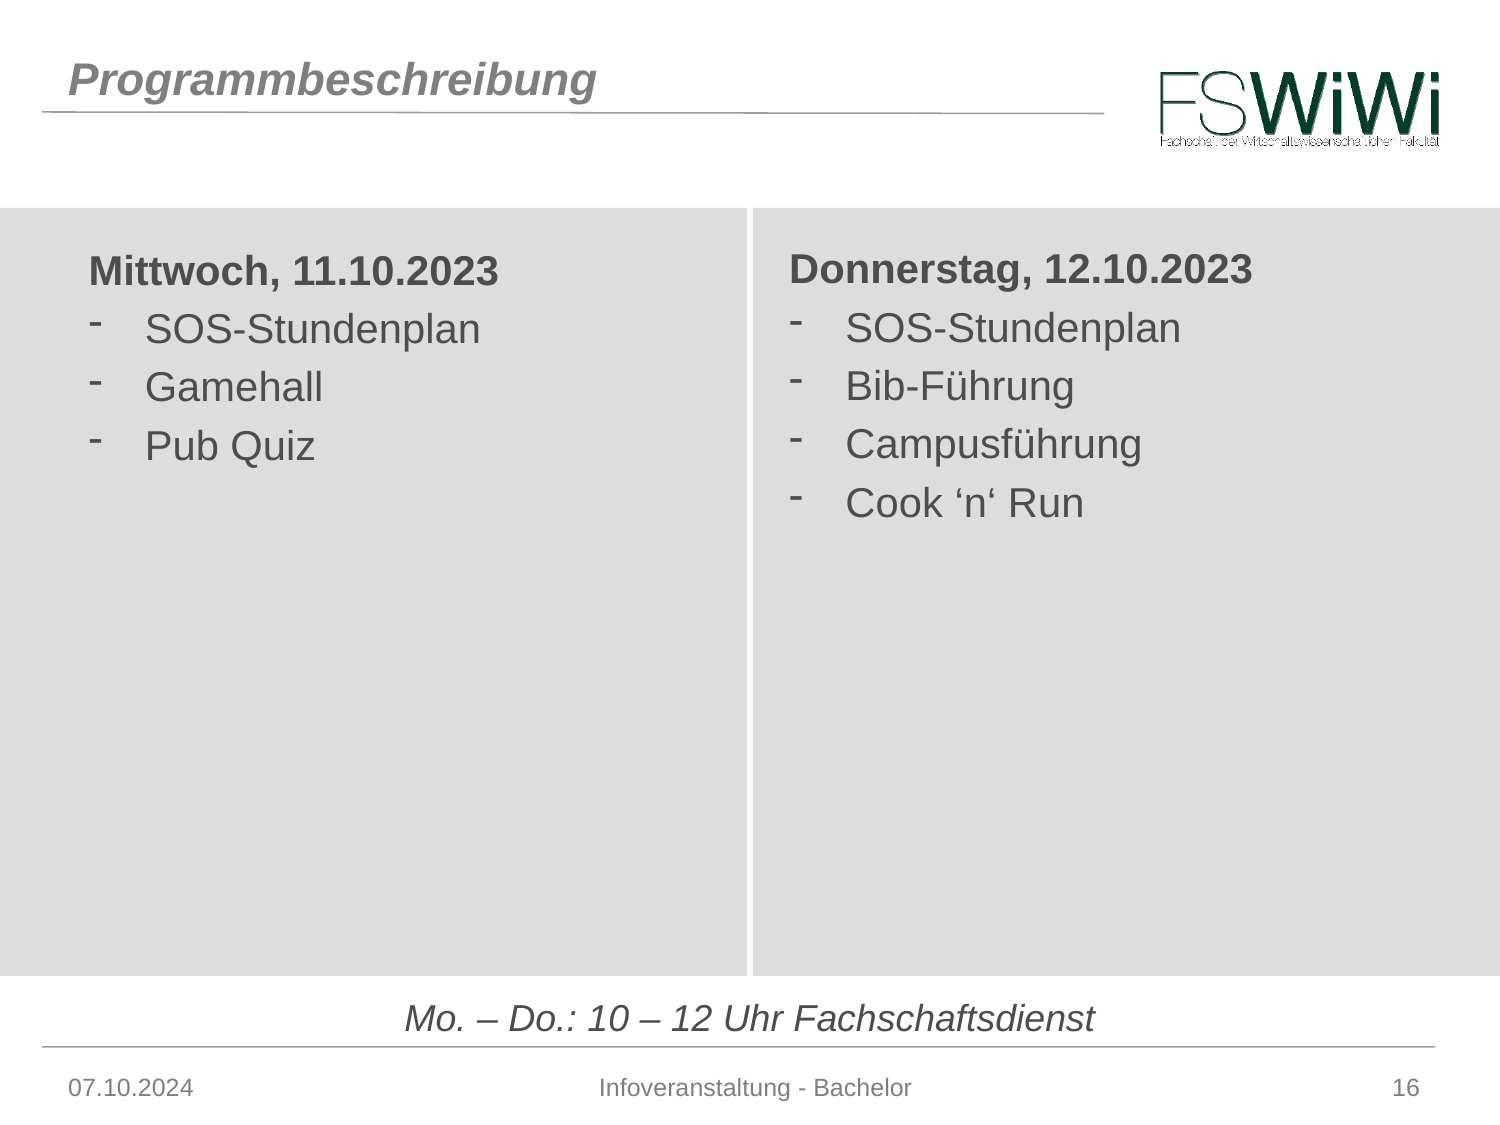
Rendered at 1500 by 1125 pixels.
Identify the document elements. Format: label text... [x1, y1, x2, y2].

slide_number 16 [1346, 1057, 1436, 1117]
list Donnerstag, 12.10.2023 SOS-Stundenplan Bib-Führung Campusführung Cook ‘n‘ Run [753, 206, 1436, 975]
title Programmbeschreibung [53, 28, 1116, 113]
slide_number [53, 1057, 231, 1117]
list Mittwoch, 11.10.2023 SOS-Stundenplan Gamehall Pub Quiz [53, 208, 748, 976]
footer Infoveranstaltung - Bachelor [242, 1057, 1270, 1117]
picture [1122, 59, 1477, 167]
text_box Mo. – Do.: 10 – 12 Uhr Fachschaftsdienst [263, 986, 1237, 1047]
